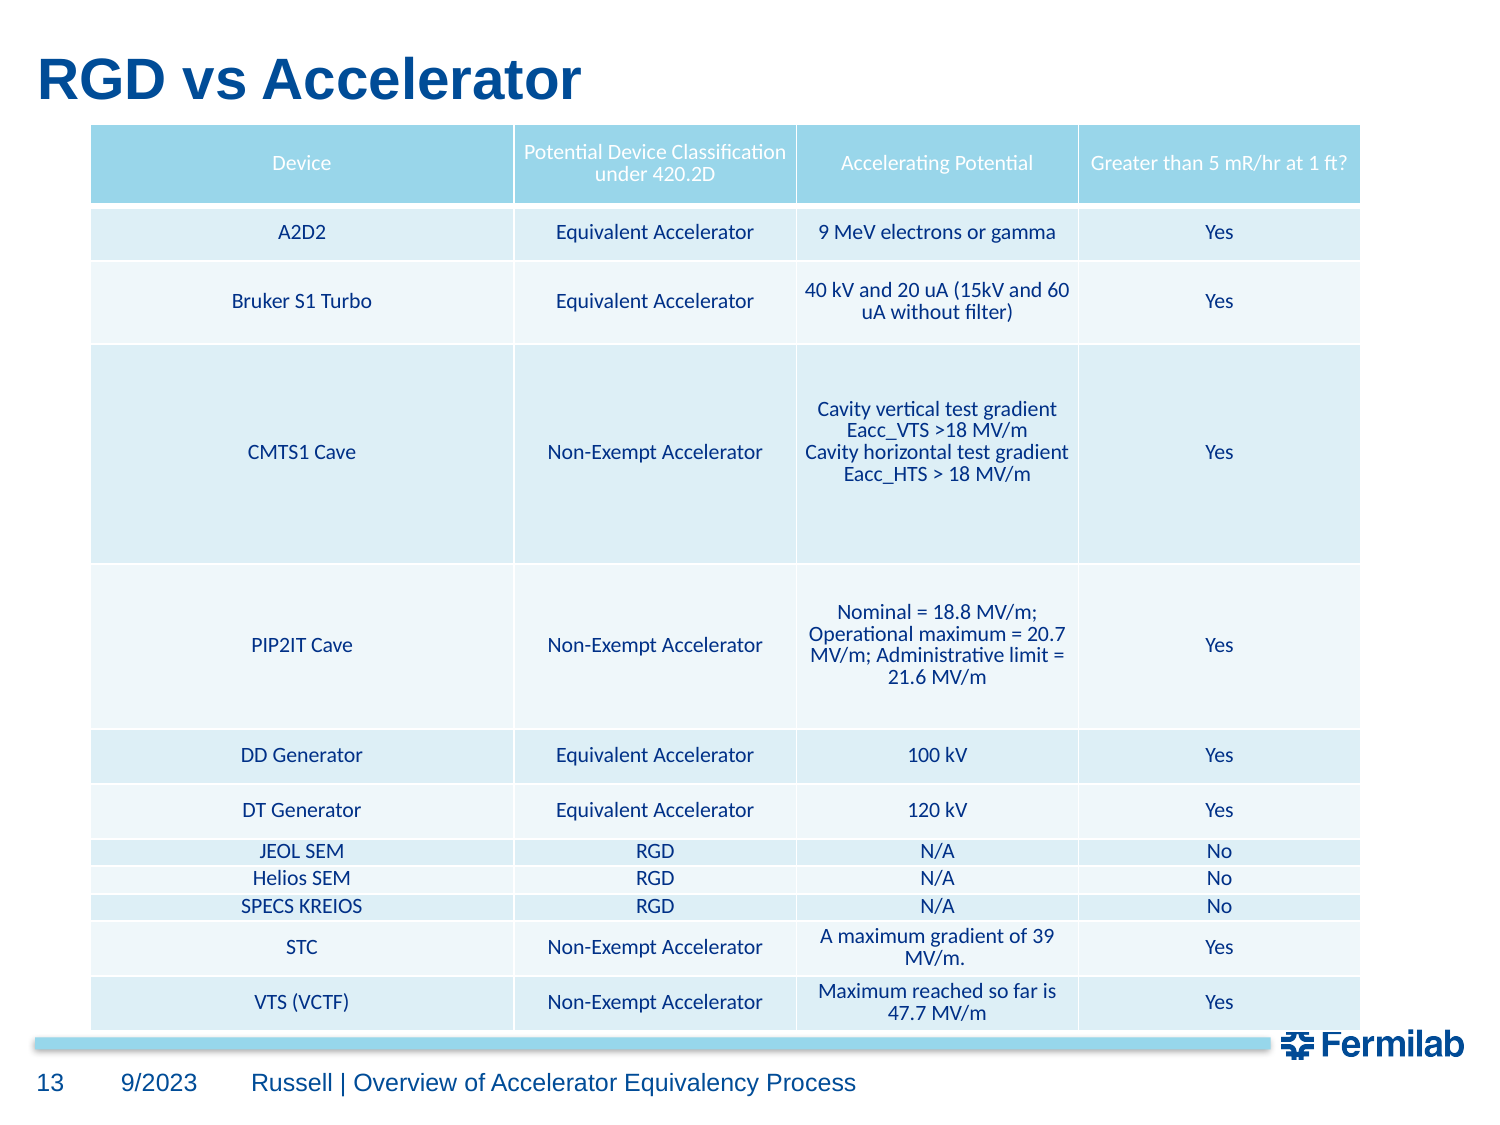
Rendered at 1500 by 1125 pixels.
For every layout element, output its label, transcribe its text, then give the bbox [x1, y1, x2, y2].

table_cell Maximum reached so far is 47.7 MV/m [797, 977, 1078, 1030]
table_cell Cavity vertical test gradient Eacc_VTS >18 MV/m Cavity horizontal test gradient Eacc_HTS > 18 MV/m [797, 345, 1078, 563]
title RGD vs Accelerator [37, 41, 1463, 112]
table_cell 100 kV [797, 730, 1078, 783]
table_cell Yes [1079, 209, 1360, 260]
table_cell Yes [1079, 345, 1360, 563]
table_cell PIP2IT Cave [91, 565, 513, 728]
table_cell CMTS1 Cave [91, 345, 513, 563]
picture [1281, 1026, 1464, 1060]
table_header Device [91, 125, 513, 203]
table_cell Helios SEM [91, 867, 513, 893]
table_cell Yes [1079, 730, 1360, 783]
table_cell Non-Exempt Accelerator [515, 345, 796, 563]
table_header Accelerating Potential [797, 125, 1078, 203]
table_cell A2D2 [91, 209, 513, 260]
table_cell 120 kV [797, 785, 1078, 838]
table_cell 9 MeV electrons or gamma [797, 209, 1078, 260]
table_cell Nominal = 18.8 MV/m; Operational maximum = 20.7 MV/m; Administrative limit = 21.6 MV/m [797, 565, 1078, 728]
table_cell SPECS KREIOS [91, 895, 513, 920]
table_cell JEOL SEM [91, 840, 513, 865]
table_cell Equivalent Accelerator [515, 730, 796, 783]
table_cell Yes [1079, 977, 1360, 1030]
table_cell No [1079, 895, 1360, 920]
table_cell RGD [515, 895, 796, 920]
table_cell N/A [797, 895, 1078, 920]
table_cell Non-Exempt Accelerator [515, 977, 796, 1030]
table_cell Yes [1079, 785, 1360, 838]
table_cell Non-Exempt Accelerator [515, 922, 796, 975]
table_cell Equivalent Accelerator [515, 785, 796, 838]
table_header Potential Device Classification under 420.2D [515, 125, 796, 203]
table_cell Bruker S1 Turbo [91, 262, 513, 343]
table_cell STC [91, 922, 513, 975]
table_cell No [1079, 867, 1360, 893]
table_cell DT Generator [91, 785, 513, 838]
table_cell Yes [1079, 262, 1360, 343]
table_header Greater than 5 mR/hr at 1 ft? [1079, 125, 1360, 203]
table_cell RGD [515, 840, 796, 865]
table_cell Yes [1079, 565, 1360, 728]
footer Russell | Overview of Accelerator Equivalency Process [251, 1066, 1279, 1107]
table_cell Equivalent Accelerator [515, 209, 796, 260]
table_cell DD Generator [91, 730, 513, 783]
table_cell N/A [797, 867, 1078, 893]
table_cell No [1079, 840, 1360, 865]
slide_number 13 [36, 1066, 105, 1106]
table_cell Yes [1079, 922, 1360, 975]
slide_number 9/2023 [120, 1066, 232, 1107]
table_cell Non-Exempt Accelerator [515, 565, 796, 728]
table_cell A maximum gradient of 39 MV/m. [797, 922, 1078, 975]
table_cell N/A [797, 840, 1078, 865]
table_cell VTS (VCTF) [91, 977, 513, 1030]
table_cell 40 kV and 20 uA (15kV and 60 uA without filter) [797, 262, 1078, 343]
table_cell Equivalent Accelerator [515, 262, 796, 343]
table_cell RGD [515, 867, 796, 893]
